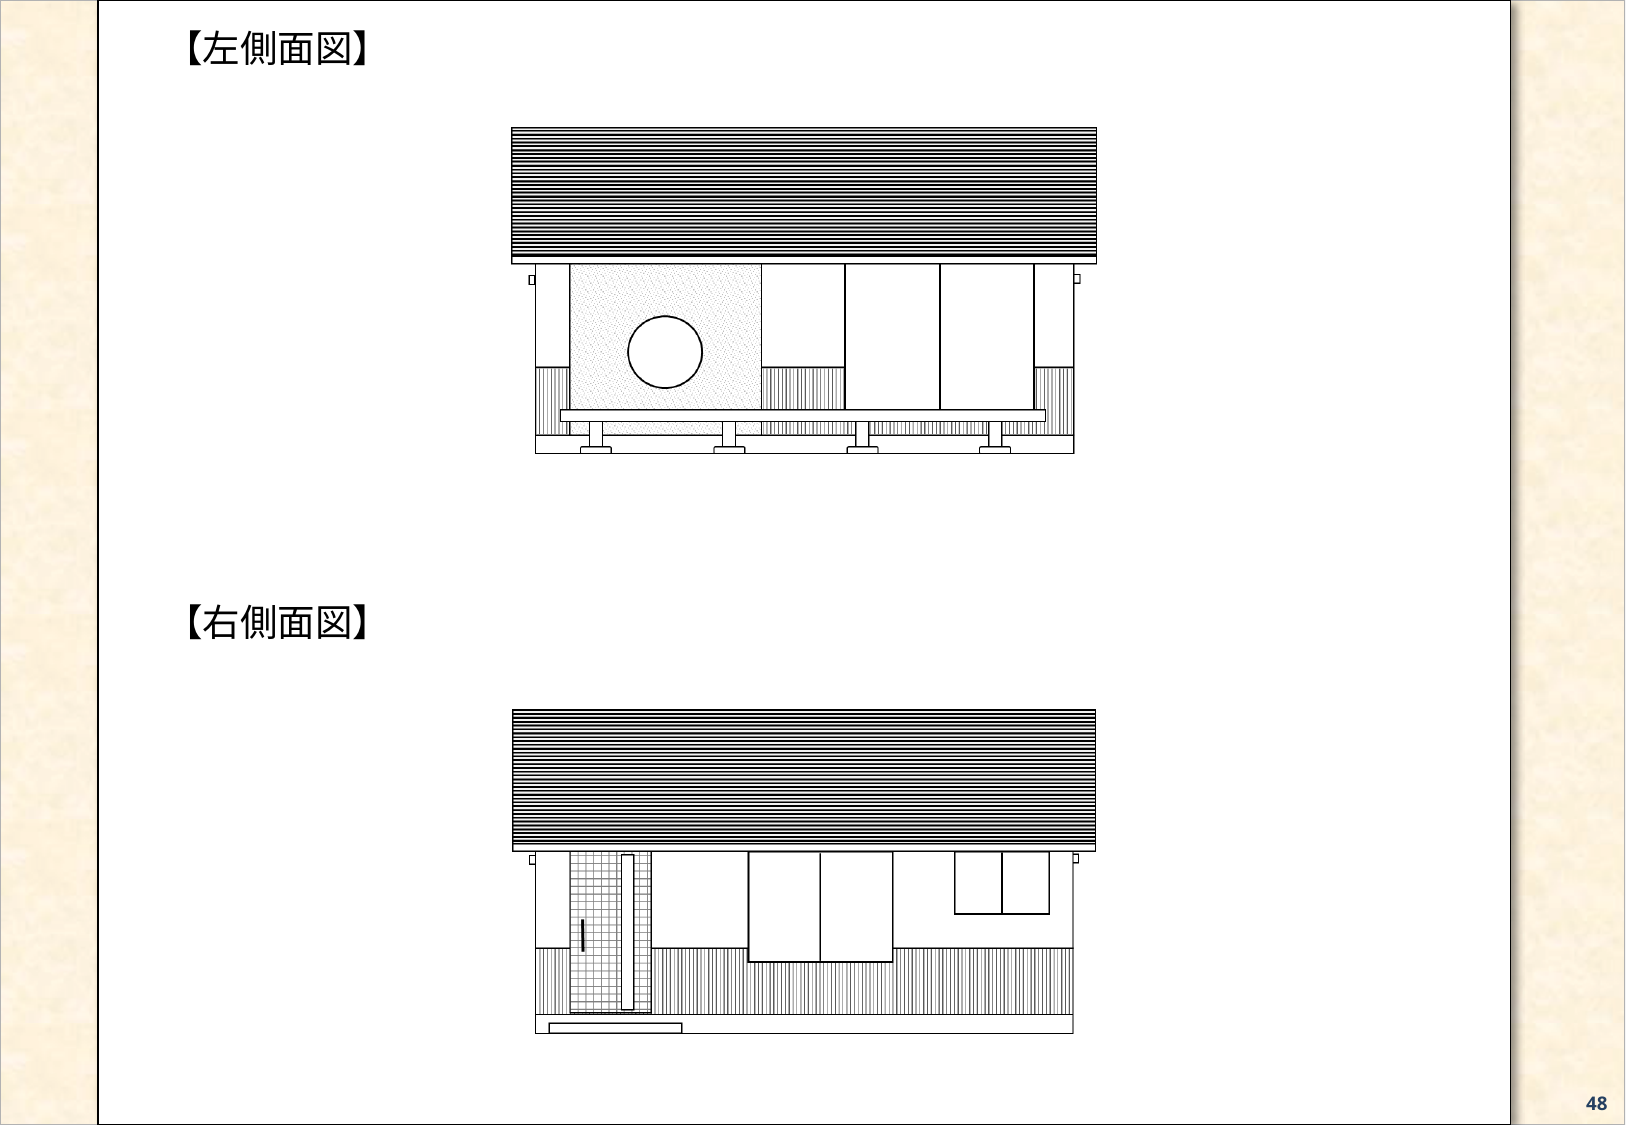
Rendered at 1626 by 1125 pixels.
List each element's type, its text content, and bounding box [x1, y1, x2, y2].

text_box 48 [1571, 1084, 1623, 1122]
text_box 【左側面図】 [112, 12, 1509, 78]
text_box 【右側面図】 [112, 587, 1509, 652]
text_box [97, 0, 1511, 1125]
picture [510, 127, 1097, 454]
picture [512, 708, 1096, 1034]
